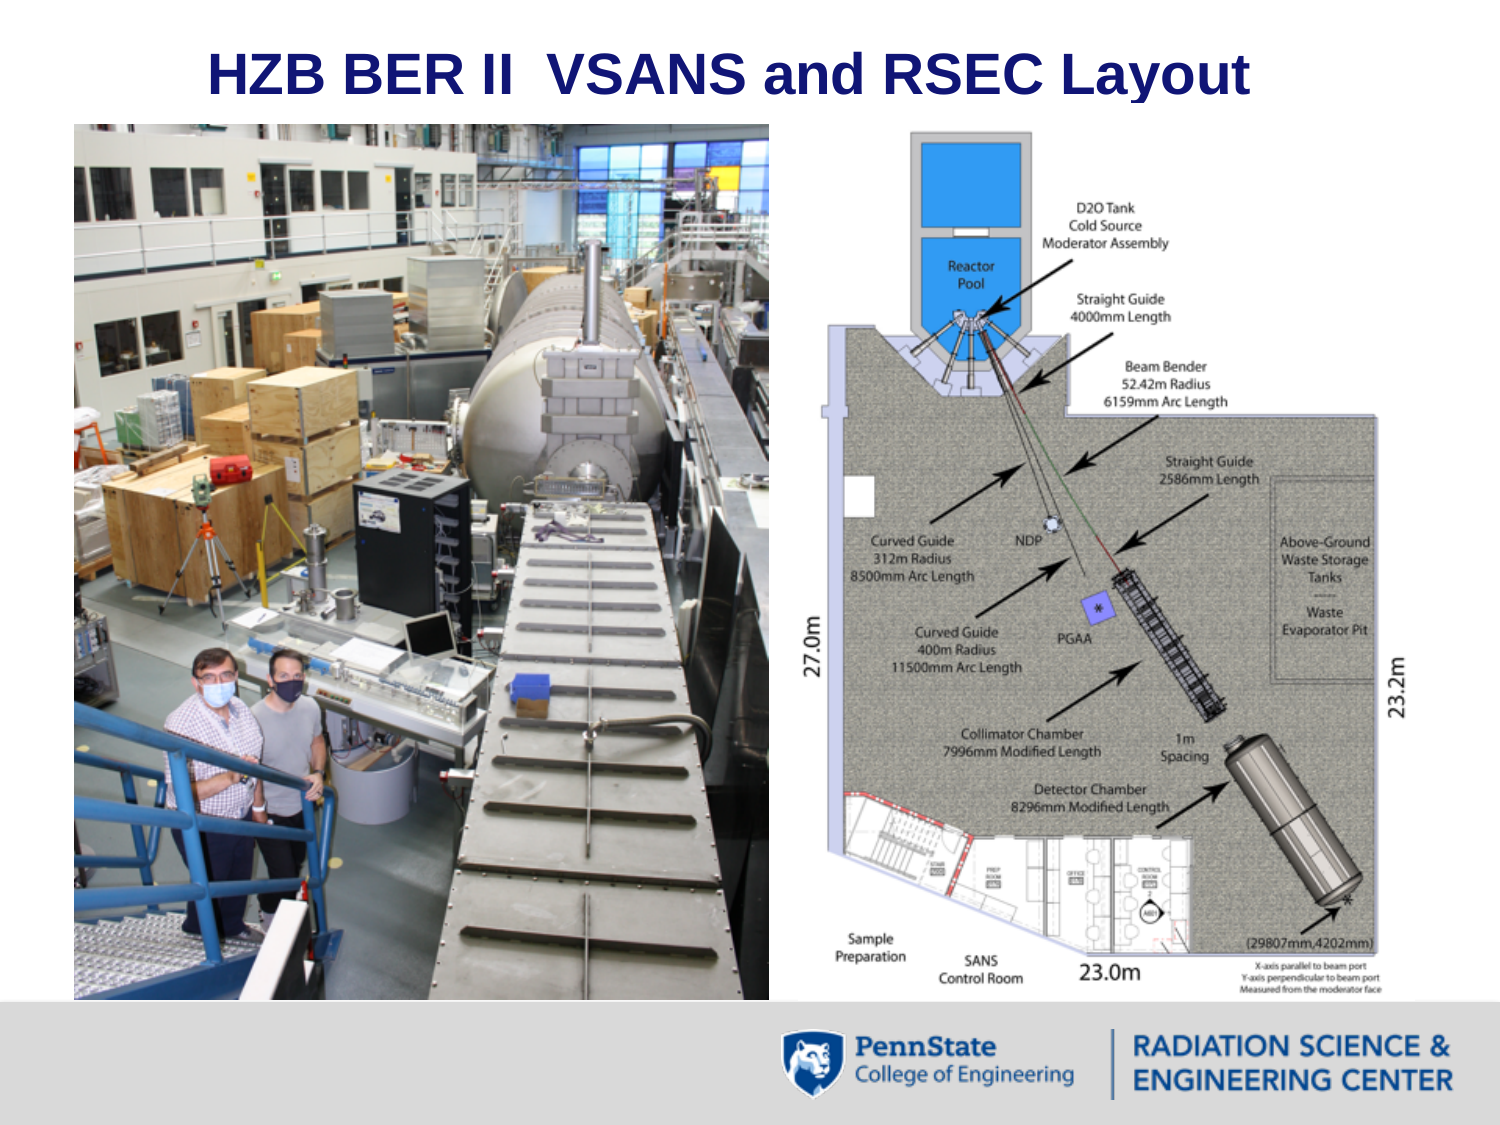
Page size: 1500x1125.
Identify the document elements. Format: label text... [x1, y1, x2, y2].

picture [781, 1029, 1454, 1100]
picture [74, 124, 769, 1001]
picture [797, 103, 1415, 1002]
title HZB BER II VSANS and RSEC Layout [54, 38, 1405, 105]
